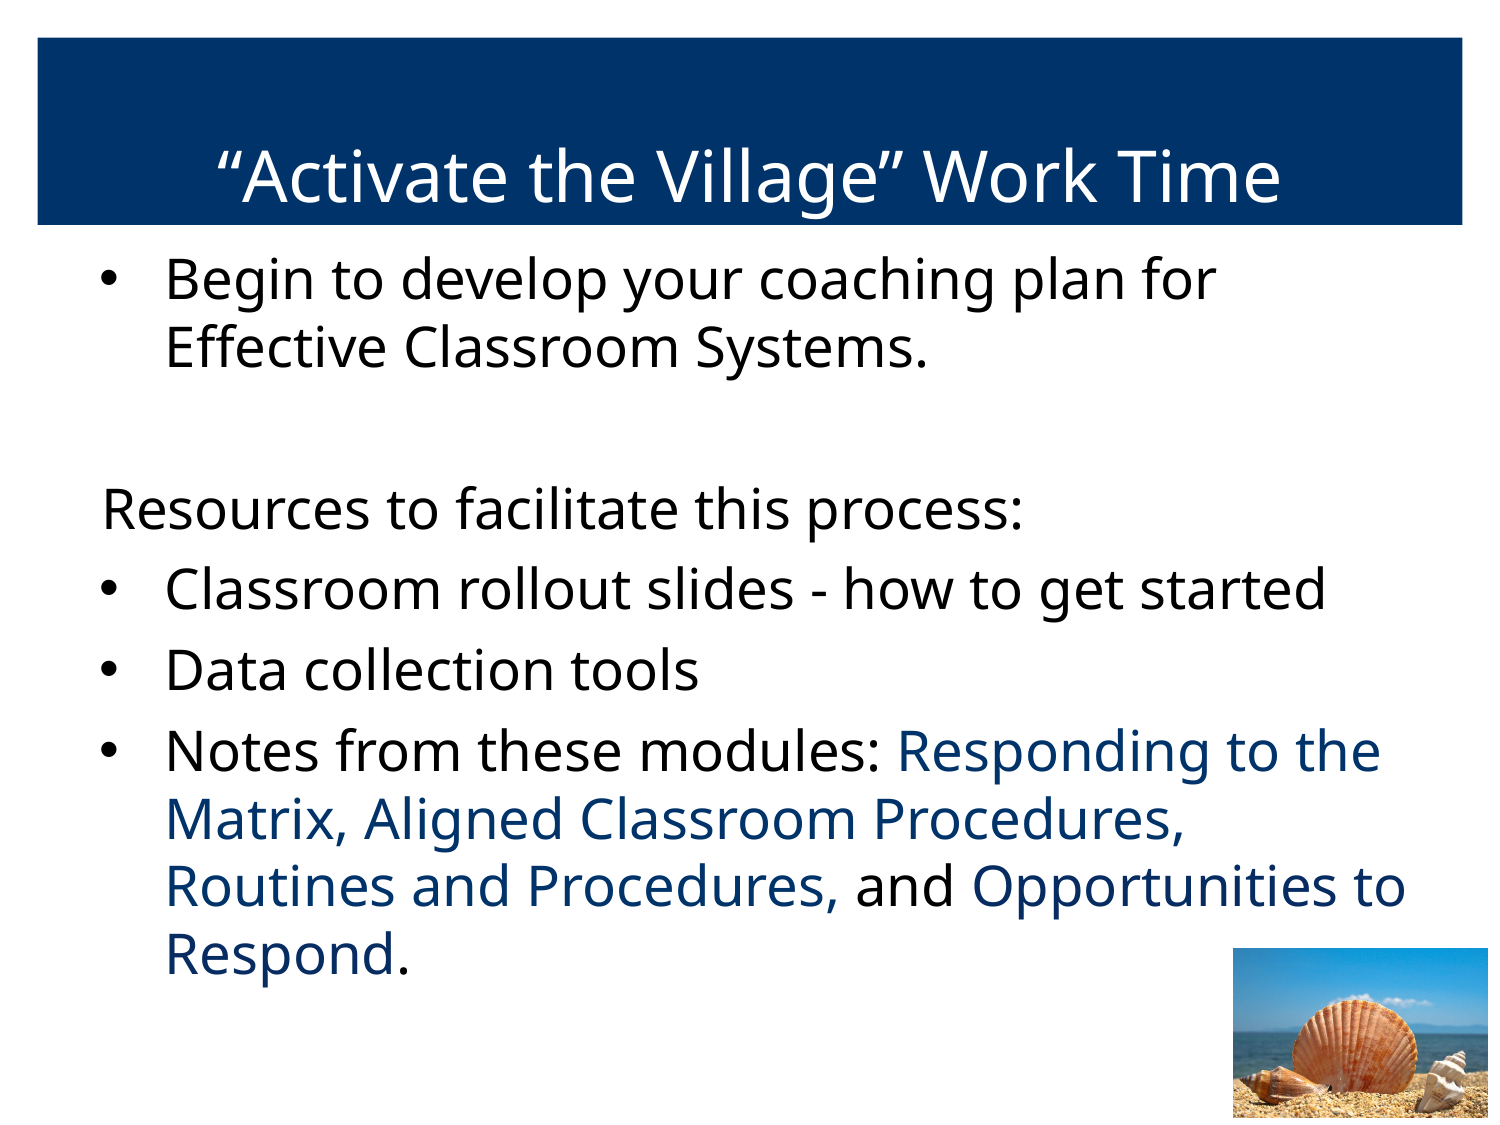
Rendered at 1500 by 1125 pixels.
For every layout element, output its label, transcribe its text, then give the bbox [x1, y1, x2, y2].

list Begin to develop your coaching plan for Effective Classroom Systems. Resources to facilitate this process: Classroom rollout slides - how to get started Data collection tools Notes from these modules: Responding to the Matrix, Aligned Classroom Procedures, Routines and Procedures, and Opportunities to Respond. [74, 236, 1426, 1039]
title “Activate the Village” Work Time [37, 37, 1463, 225]
picture [1232, 947, 1488, 1119]
